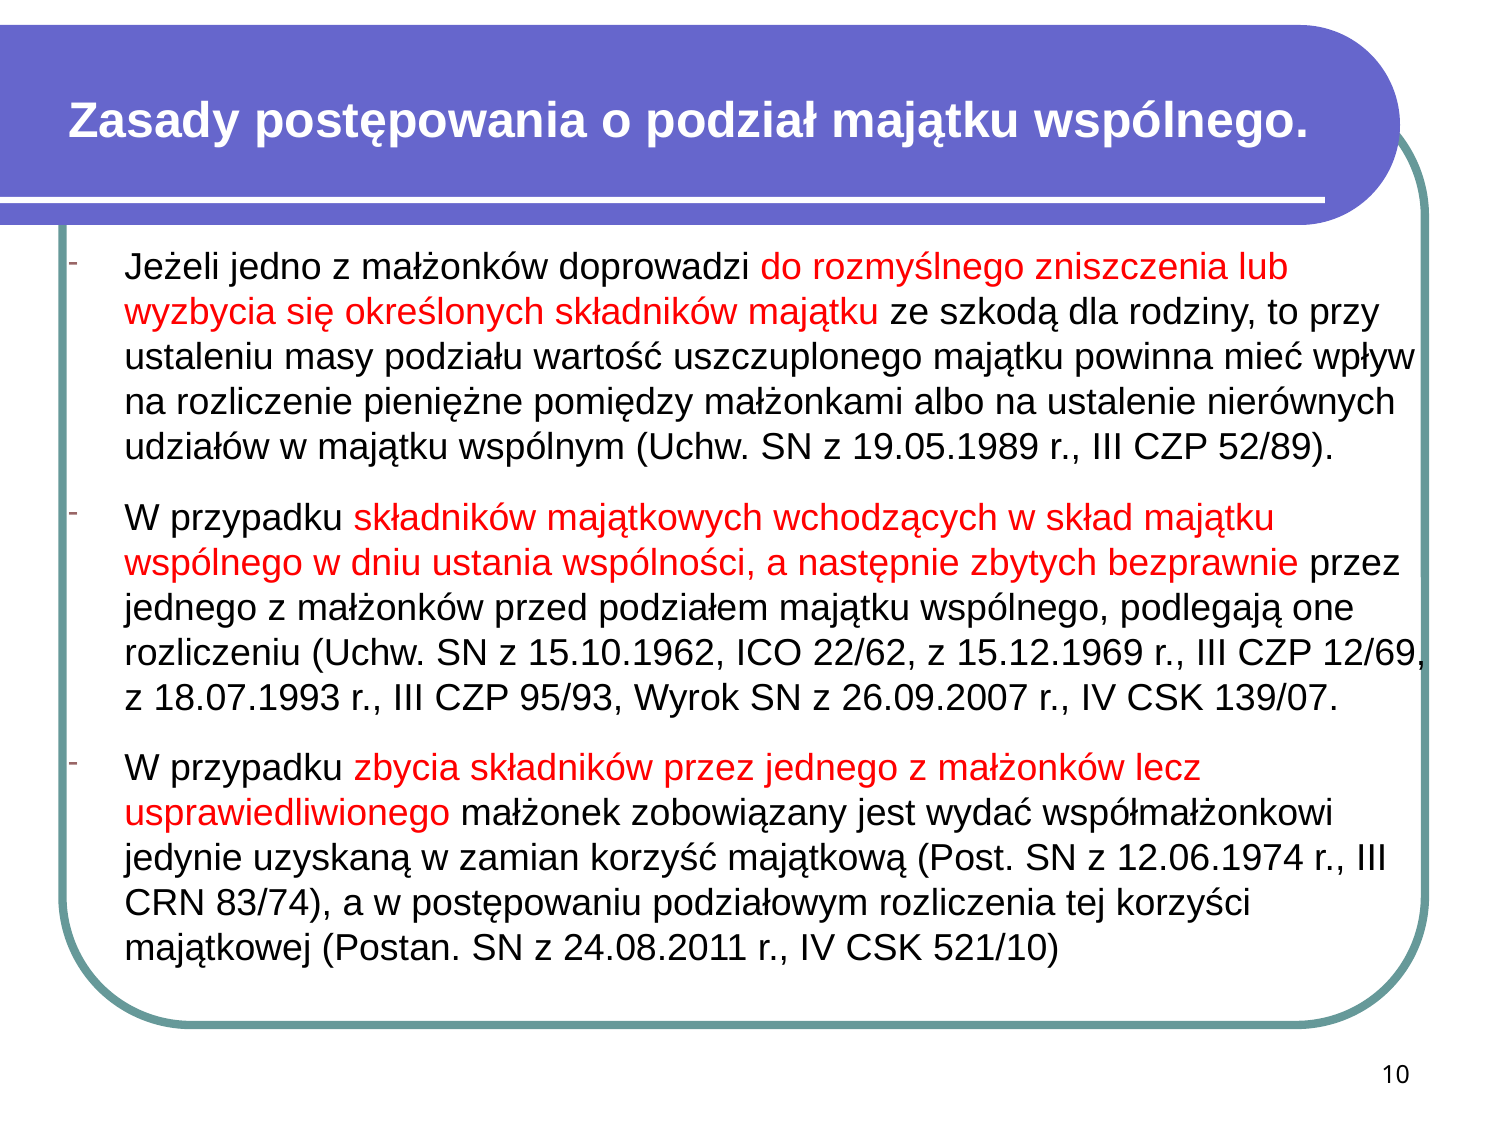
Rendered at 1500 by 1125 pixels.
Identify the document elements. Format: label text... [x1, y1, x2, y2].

slide_number 10 [1074, 1025, 1425, 1100]
list Jeżeli jedno z małżonków doprowadzi do rozmyślnego zniszczenia lub wyzbycia się określonych składników majątku ze szkodą dla rodziny, to przy ustaleniu masy podziału wartość uszczuplonego majątku powinna mieć wpływ na rozliczenie pieniężne pomiędzy małżonkami albo na ustalenie nierównych udziałów w majątku wspólnym (Uchw. SN z 19.05.1989 r., III CZP 52/89). W przypadku składników majątkowych wchodzących w skład majątku wspólnego w dniu ustania wspólności, a następnie zbytych bezprawnie przez jednego z małżonków przed podziałem majątku wspólnego, podlegają one rozliczeniu (Uchw. SN z 15.10.1962, ICO 22/62, z 15.12.1969 r., III CZP 12/69, z 18.07.1993 r., III CZP 95/93, Wyrok SN z 26.09.2007 r., IV CSK 139/07. W przypadku zbycia składników przez jednego z małżonków lecz usprawiedliwionego małżonek zobowiązany jest wydać współmałżonkowi jedynie uzyskaną w zamian korzyść majątkową (Post. SN z 12.06.1974 r., III CRN 83/74), a w postępowaniu podziałowym rozliczenia tej korzyści majątkowej (Postan. SN z 24.08.2011 r., IV CSK 521/10) [53, 235, 1450, 1030]
title Zasady postępowania o podział majątku wspólnego. [53, 42, 1400, 193]
